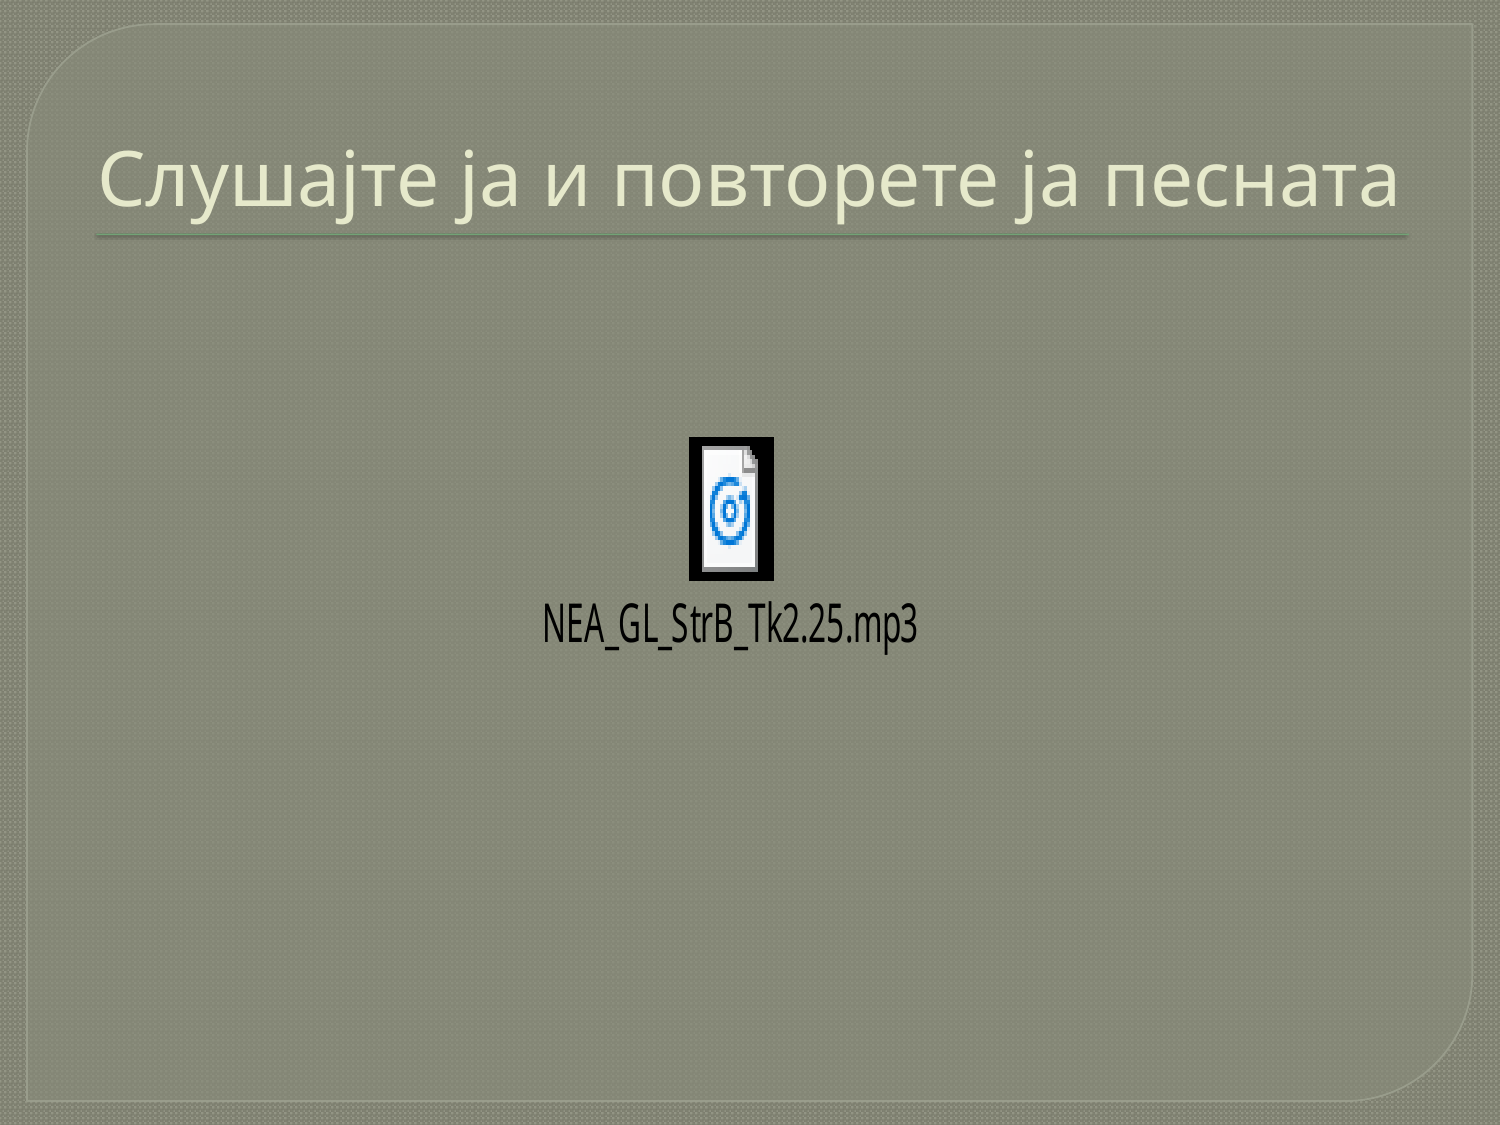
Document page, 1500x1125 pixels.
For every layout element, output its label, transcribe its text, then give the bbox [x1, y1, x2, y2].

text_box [512, 437, 951, 676]
title Слушајте ја и повторете ја песната [75, 41, 1425, 230]
